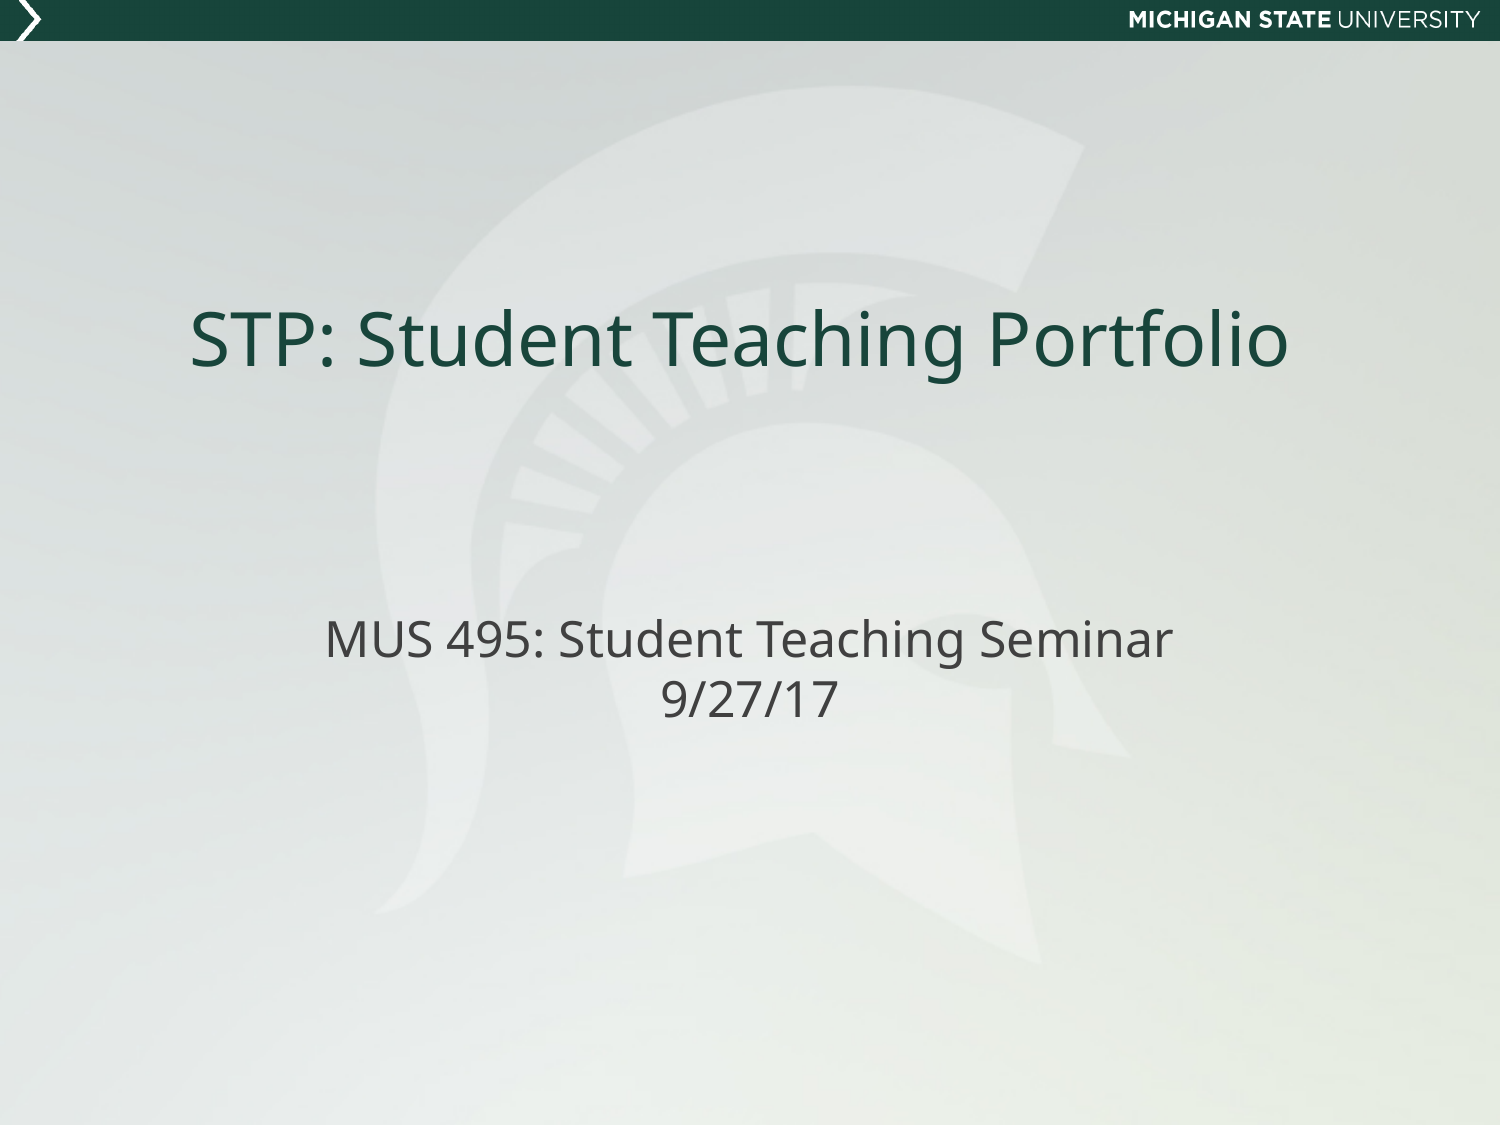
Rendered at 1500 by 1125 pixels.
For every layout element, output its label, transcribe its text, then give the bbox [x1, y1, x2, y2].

picture [0, 0, 1500, 1125]
title STP: Student Teaching Portfolio [112, 283, 1388, 536]
subtitle MUS 495: Student Teaching Seminar 9/27/17 [225, 600, 1275, 842]
